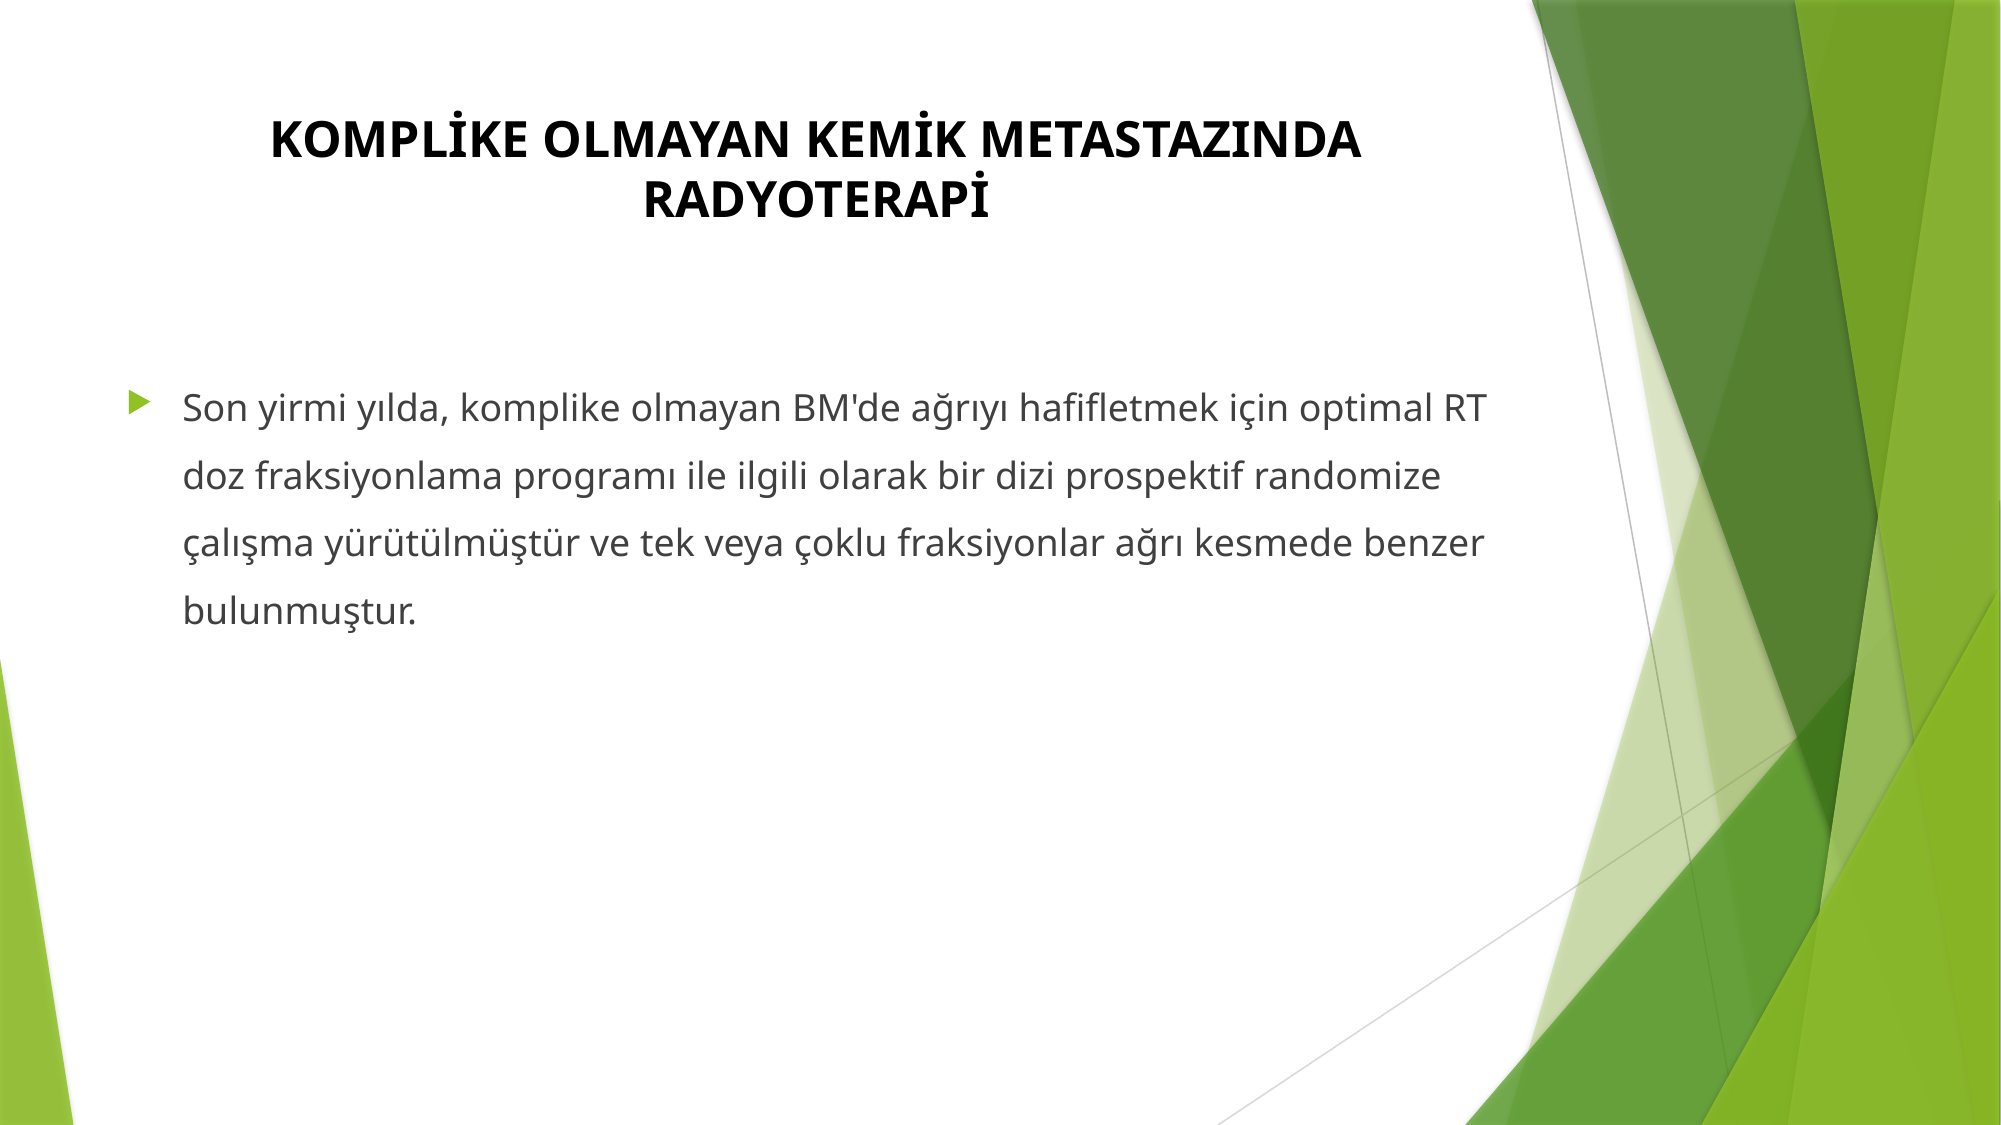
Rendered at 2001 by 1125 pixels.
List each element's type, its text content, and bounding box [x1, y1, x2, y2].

title KOMPLİKE OLMAYAN KEMİK METASTAZINDA RADYOTERAPİ [111, 99, 1522, 317]
list Son yirmi yılda, komplike olmayan BM'de ağrıyı hafifletmek için optimal RT doz fraksiyonlama programı ile ilgili olarak bir dizi prospektif randomize çalışma yürütülmüştür ve tek veya çoklu fraksiyonlar ağrı kesmede benzer bulunmuştur. [111, 354, 1522, 992]
